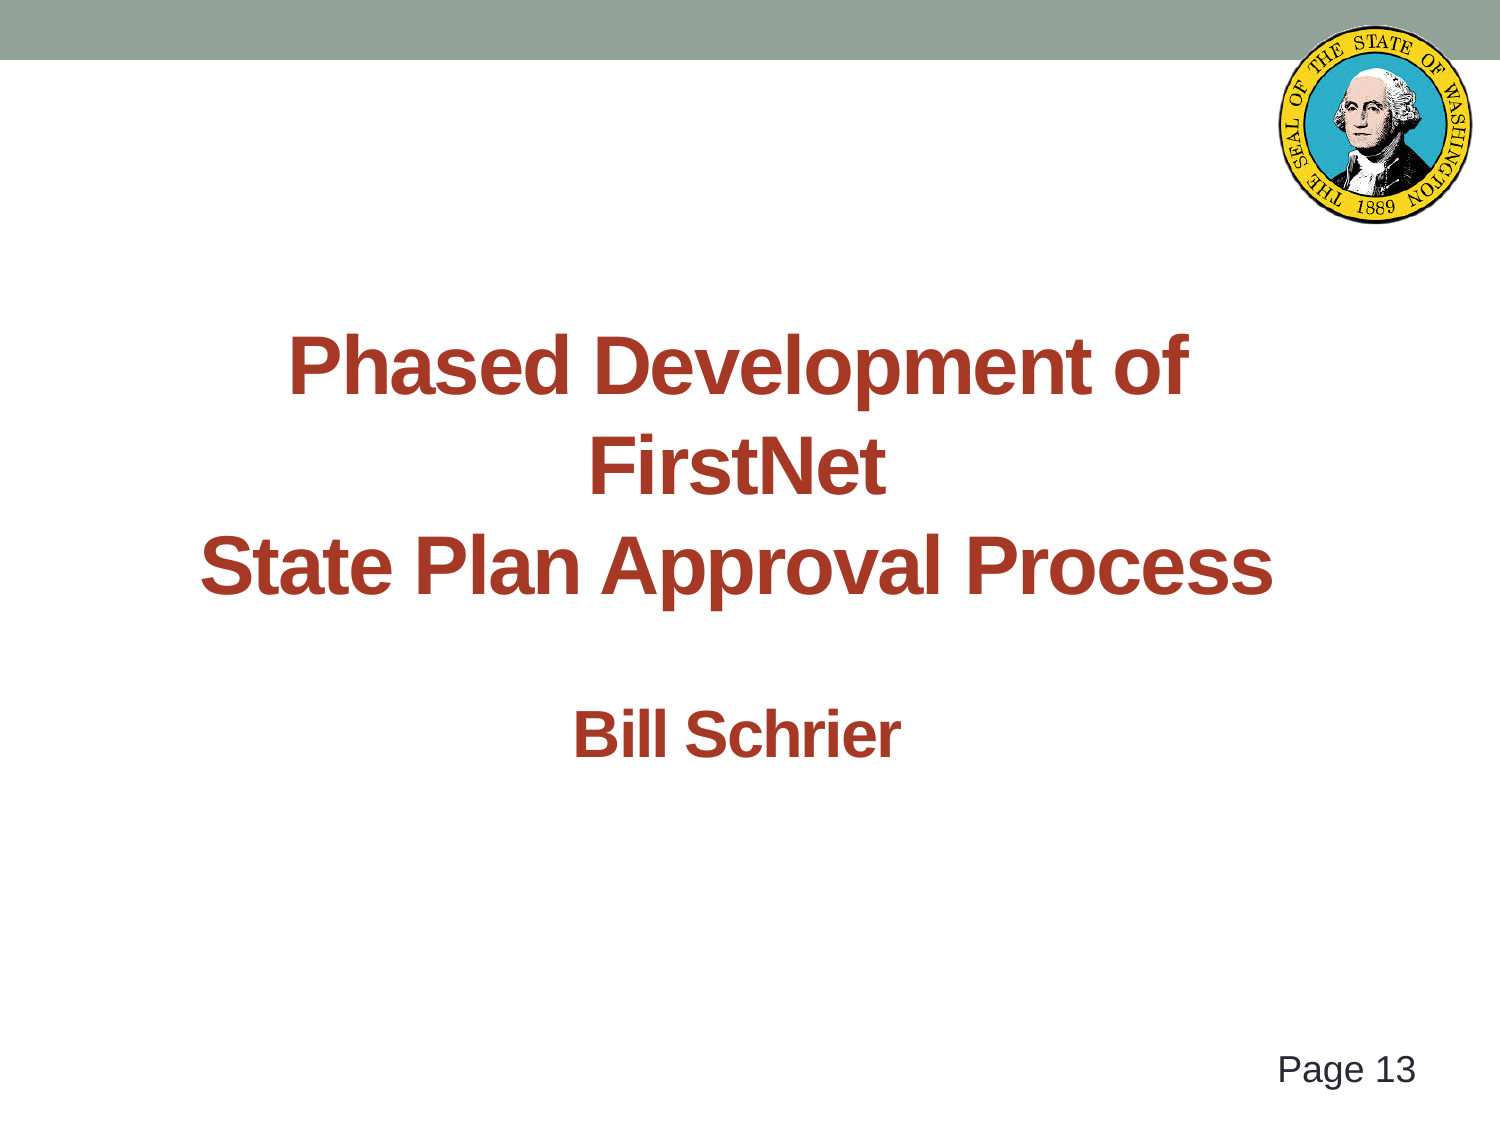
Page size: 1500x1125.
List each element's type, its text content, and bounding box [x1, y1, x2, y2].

picture [1275, 24, 1476, 225]
title Phased Development of FirstNet State Plan Approval Process Bill Schrier [137, 212, 1338, 950]
